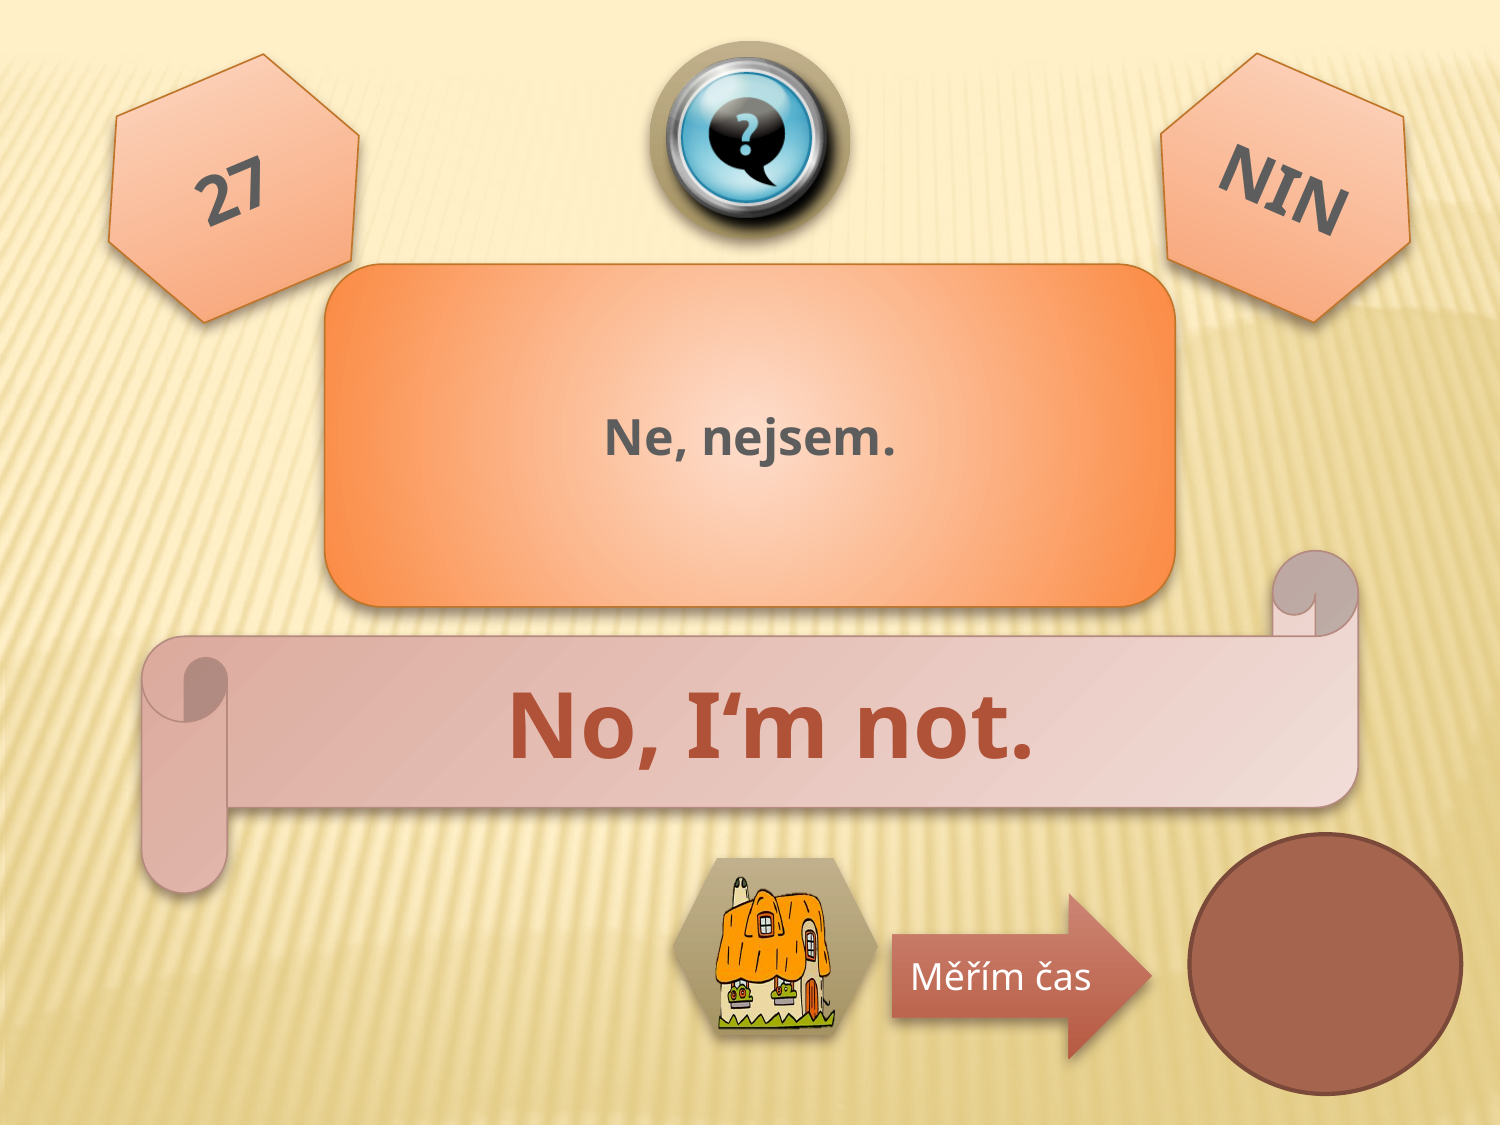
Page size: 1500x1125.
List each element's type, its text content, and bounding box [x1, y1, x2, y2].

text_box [649, 40, 851, 242]
text_box No, I‘m not. [140, 549, 1360, 895]
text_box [672, 857, 878, 1040]
text_box NIN [1160, 52, 1411, 324]
text_box 27 [107, 53, 360, 324]
text_box Ne, nejsem. [323, 263, 1177, 608]
text_box [1187, 832, 1464, 1097]
text_box Měřím čas [891, 893, 1152, 1059]
